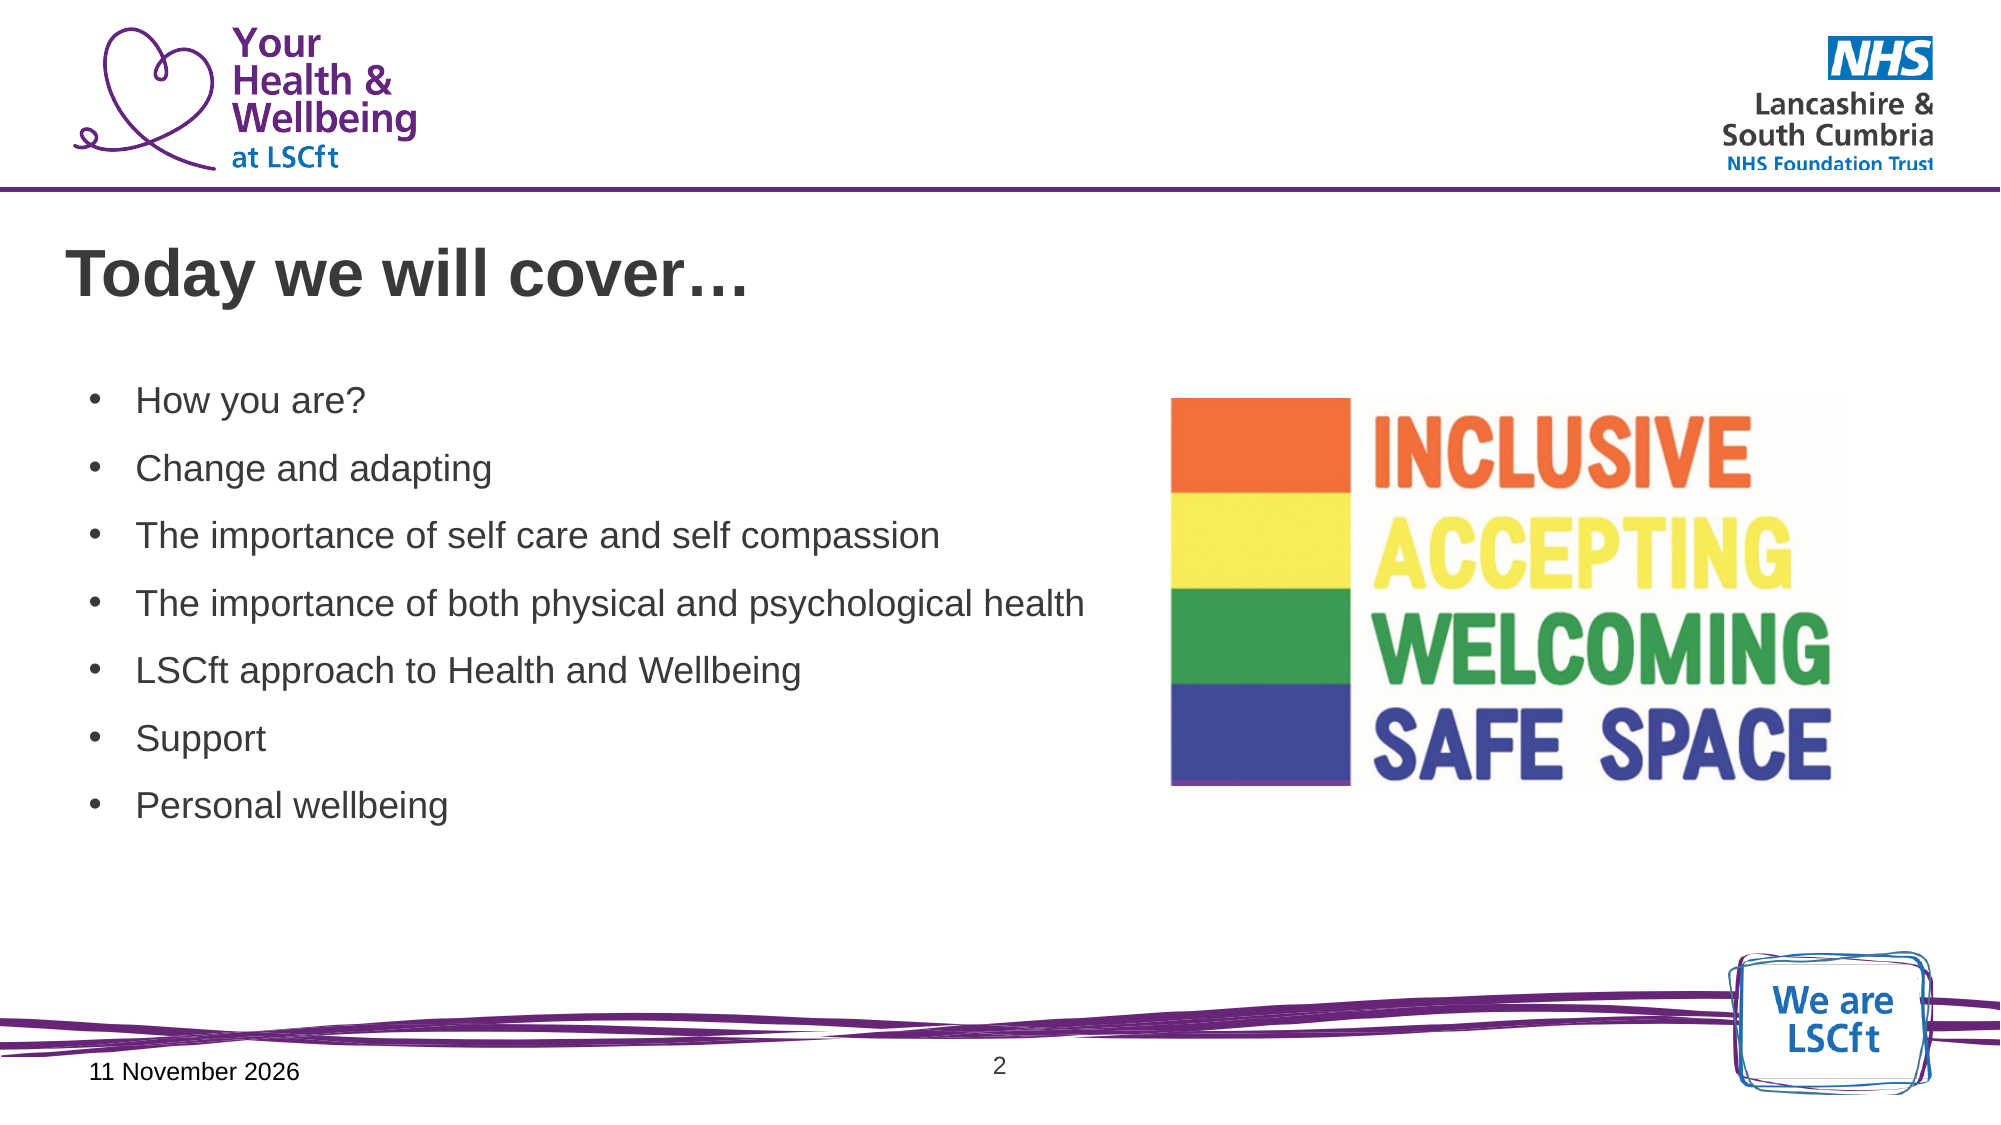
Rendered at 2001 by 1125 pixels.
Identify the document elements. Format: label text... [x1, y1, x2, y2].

picture [1168, 398, 1845, 787]
slide_number 2 [73, 1041, 1927, 1102]
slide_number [73, 1047, 419, 1108]
picture [73, 27, 416, 171]
text_box How you are? Change and adapting The importance of self care and self compassion The importance of both physical and psychological health LSCft approach to Health and Wellbeing Support Personal wellbeing [73, 346, 1382, 834]
text_box Today we will cover… [50, 222, 824, 318]
